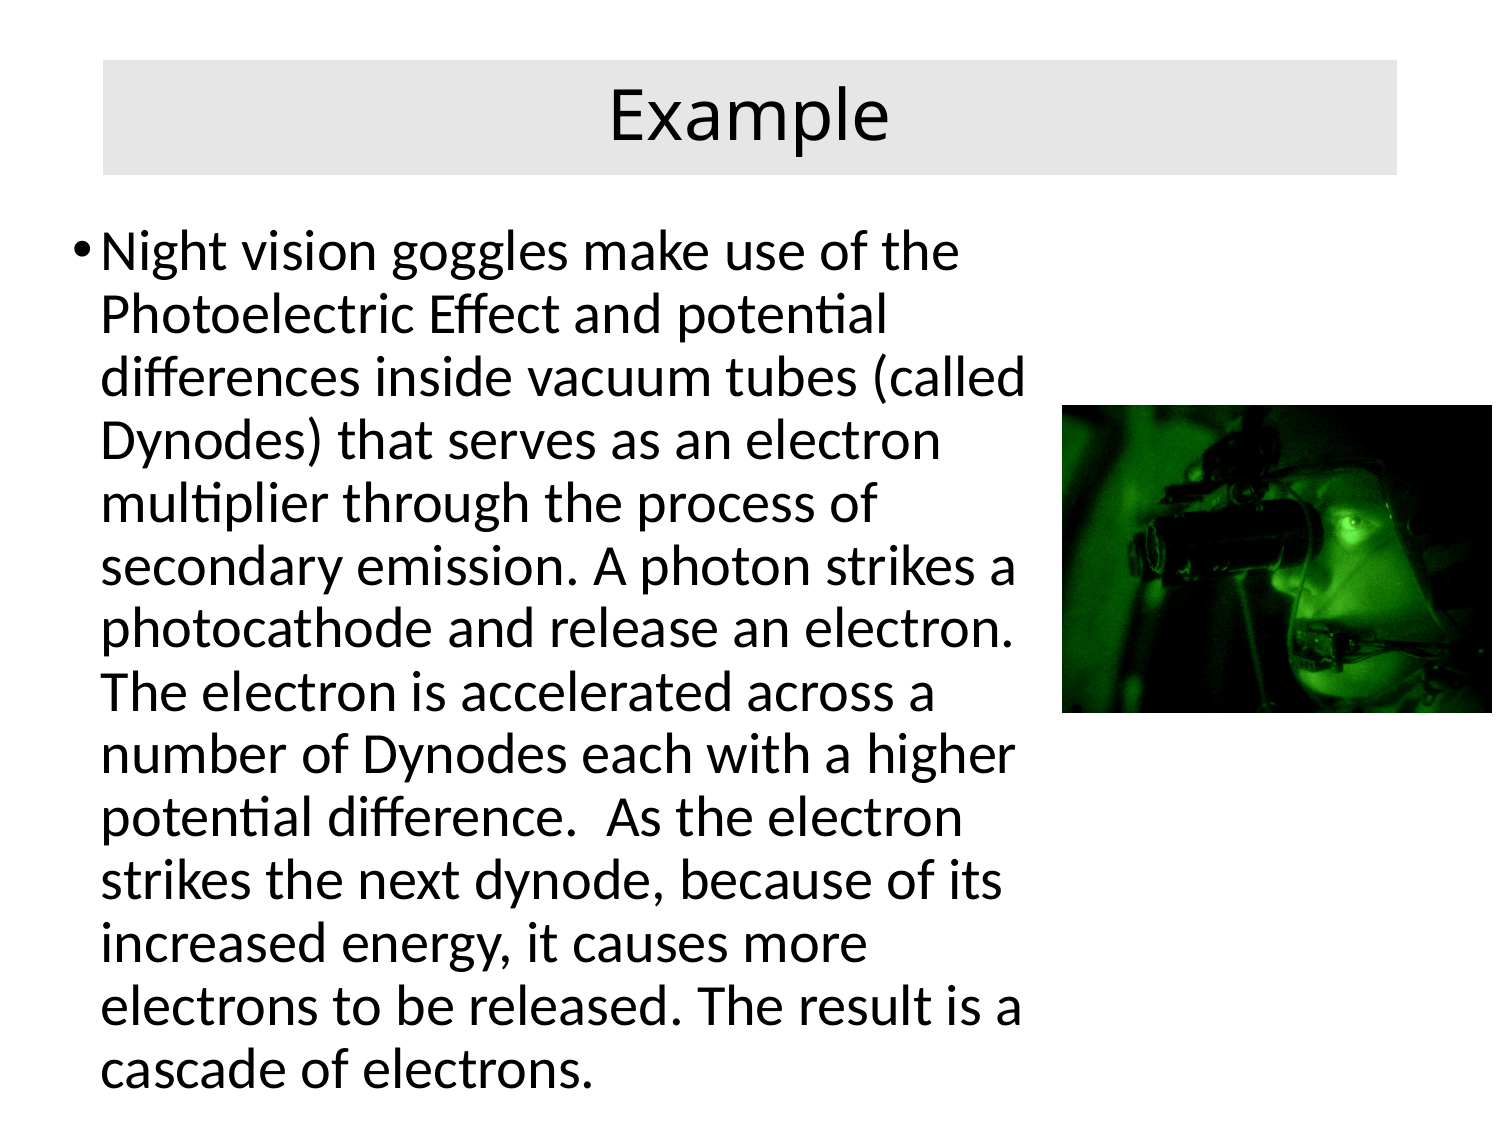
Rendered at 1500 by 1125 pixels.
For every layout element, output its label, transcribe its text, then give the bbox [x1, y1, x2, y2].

list Night vision goggles make use of the Photoelectric Effect and potential differences inside vacuum tubes (called Dynodes) that serves as an electron multiplier through the process of secondary emission. A photon strikes a photocathode and release an electron. The electron is accelerated across a number of Dynodes each with a higher potential difference. As the electron strikes the next dynode, because of its increased energy, it causes more electrons to be released. The result is a cascade of electrons. [57, 212, 1063, 1098]
picture [1062, 405, 1492, 713]
title Example [103, 59, 1397, 175]
